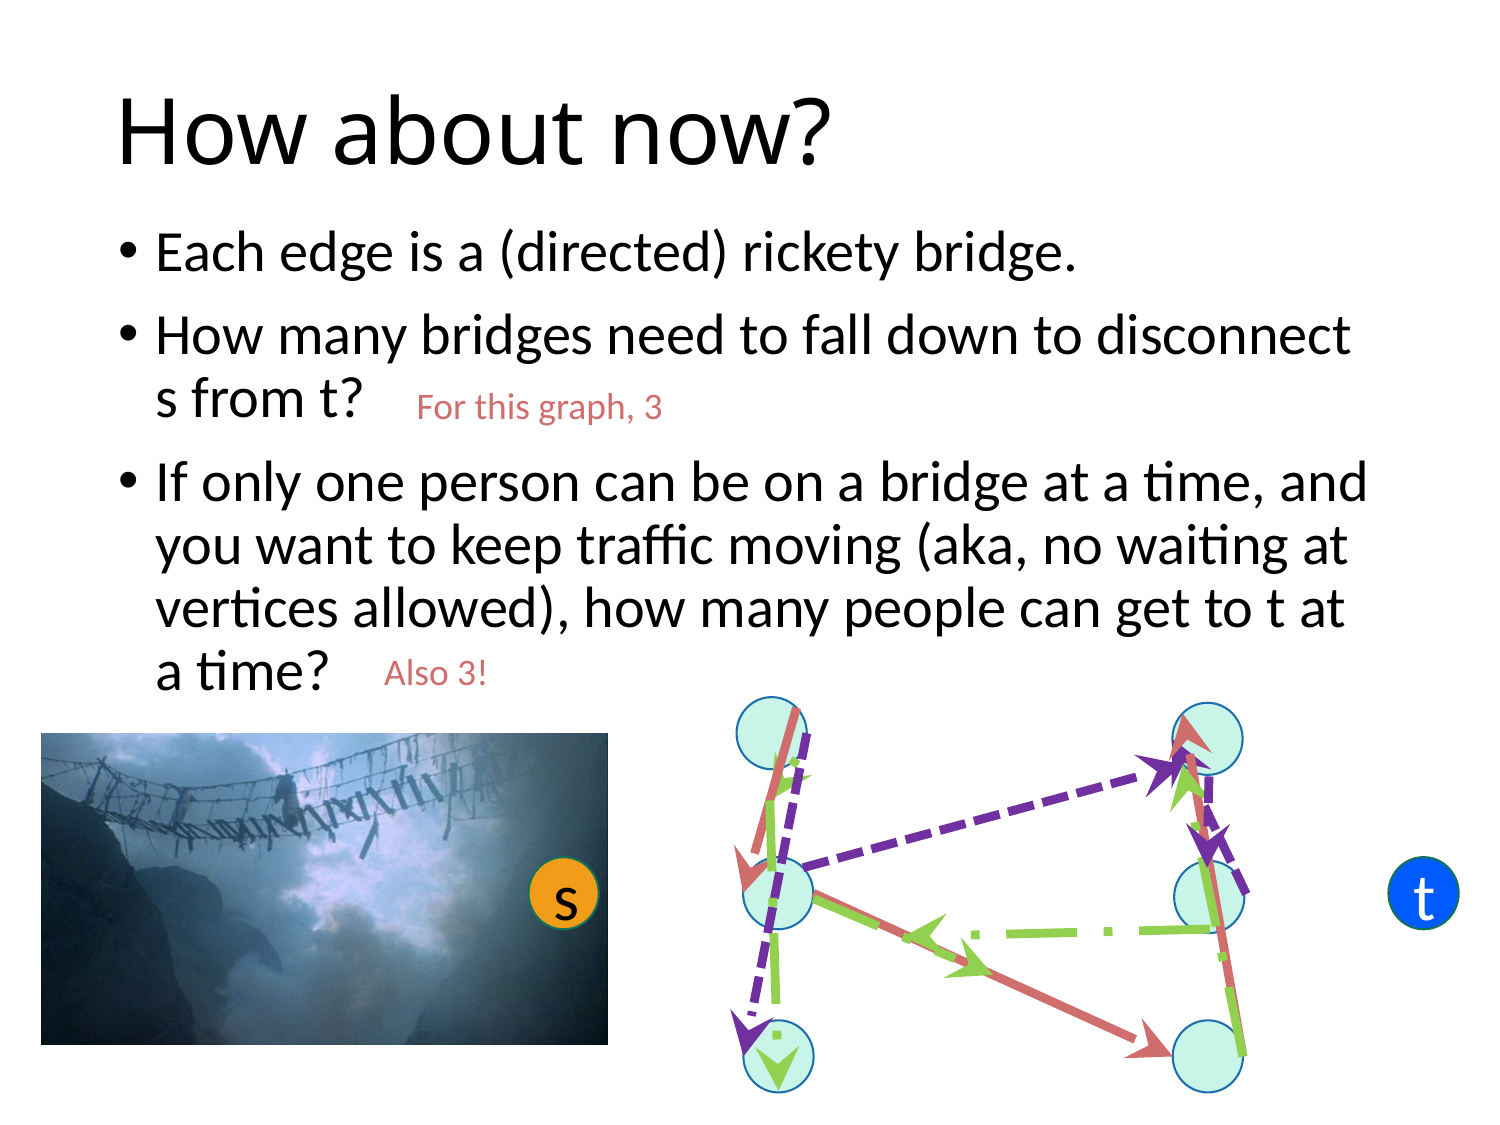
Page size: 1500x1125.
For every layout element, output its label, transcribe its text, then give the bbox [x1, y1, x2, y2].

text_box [803, 764, 1183, 868]
title How about now? [99, 26, 1394, 244]
text_box For this graph, 3 [401, 374, 861, 435]
text_box Each edge is a (directed) rickety bridge. How many bridges need to fall down to disconnect s from t? If only one person can be on a bridge at a time, and you want to keep traffic moving (aka, no waiting at vertices allowed), how many people can get to t at a time? [103, 213, 1397, 733]
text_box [528, 697, 1459, 1093]
picture [41, 733, 528, 1045]
text_box Also 3! [369, 640, 829, 700]
